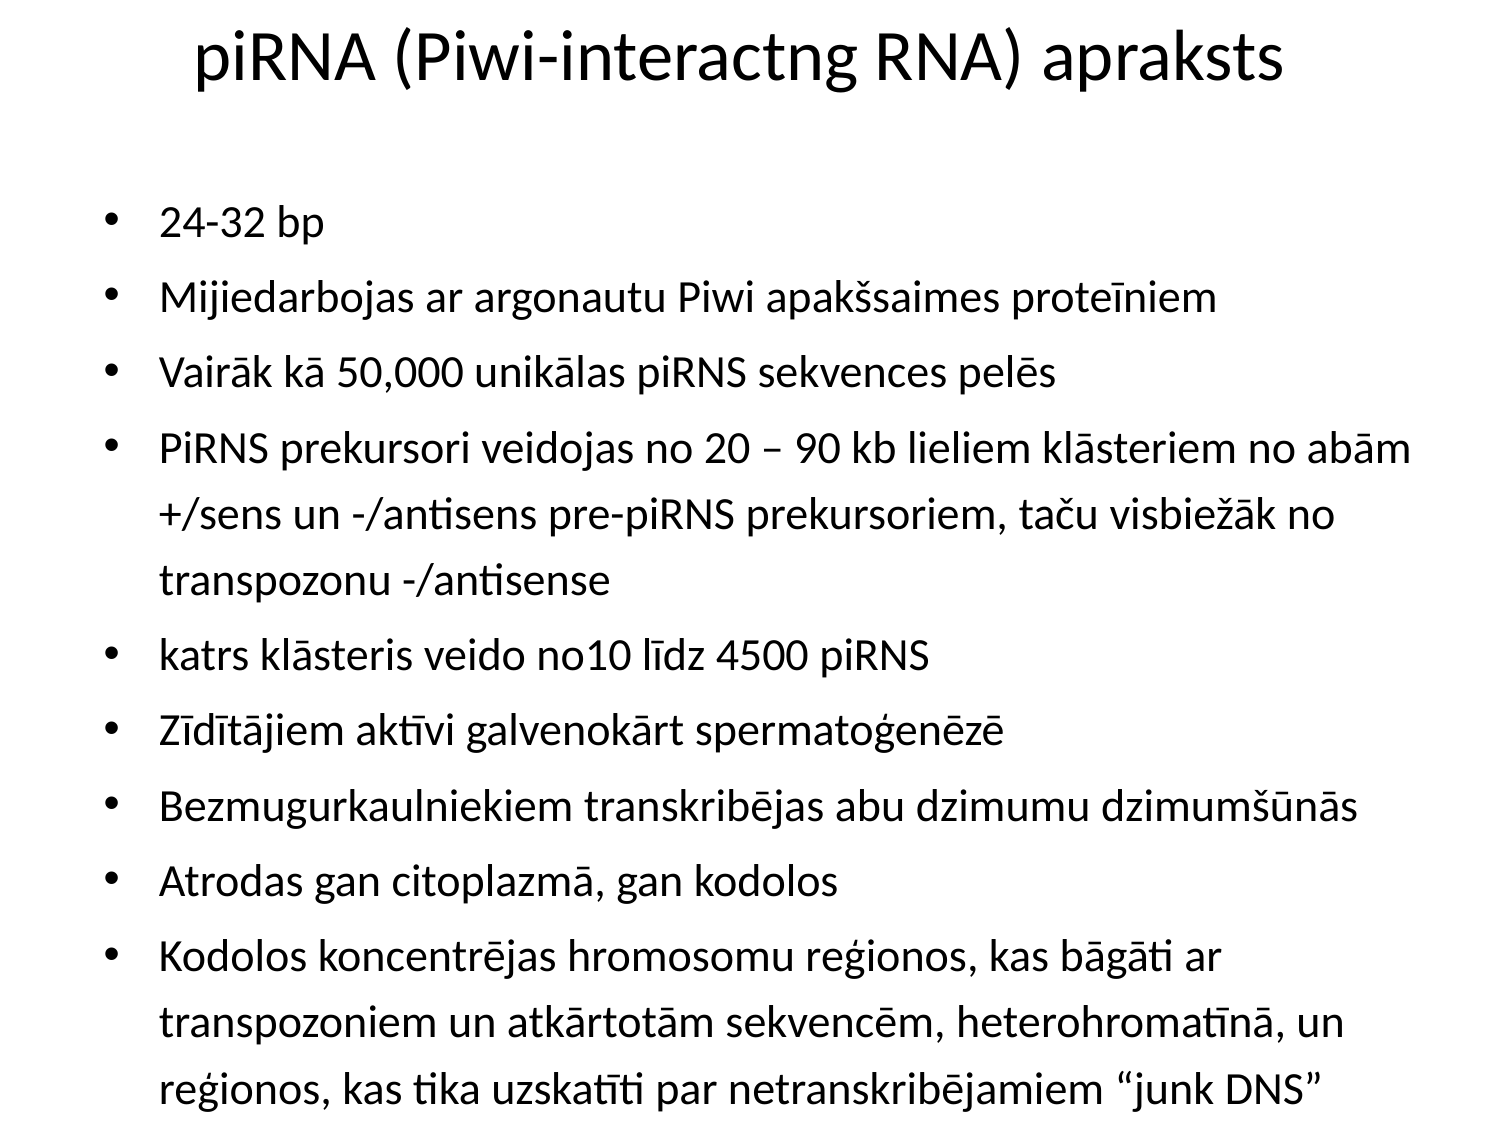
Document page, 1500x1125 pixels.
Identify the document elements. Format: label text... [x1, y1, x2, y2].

title piRNA (Piwi-interactng RNA) apraksts [64, 0, 1416, 105]
list 24-32 bp Mijiedarbojas ar argonautu Piwi apakšsaimes proteīniem Vairāk kā 50,000 unikālas piRNS sekvences pelēs PiRNS prekursori veidojas no 20 – 90 kb lieliem klāsteriem no abām +/sens un -/antisens pre-piRNS prekursoriem, taču visbiežāk no transpozonu -/antisense katrs klāsteris veido no10 līdz 4500 piRNS Zīdītājiem aktīvi galvenokārt spermatoģenēzē Bezmugurkaulniekiem transkribējas abu dzimumu dzimumšūnās Atrodas gan citoplazmā, gan kodolos Kodolos koncentrējas hromosomu reģionos, kas bāgāti ar transpozoniem un atkārtotām sekvencēm, heterohromatīnā, un reģionos, kas tika uzskatīti par netranskribējamiem “junk DNS” [88, 172, 1439, 1125]
